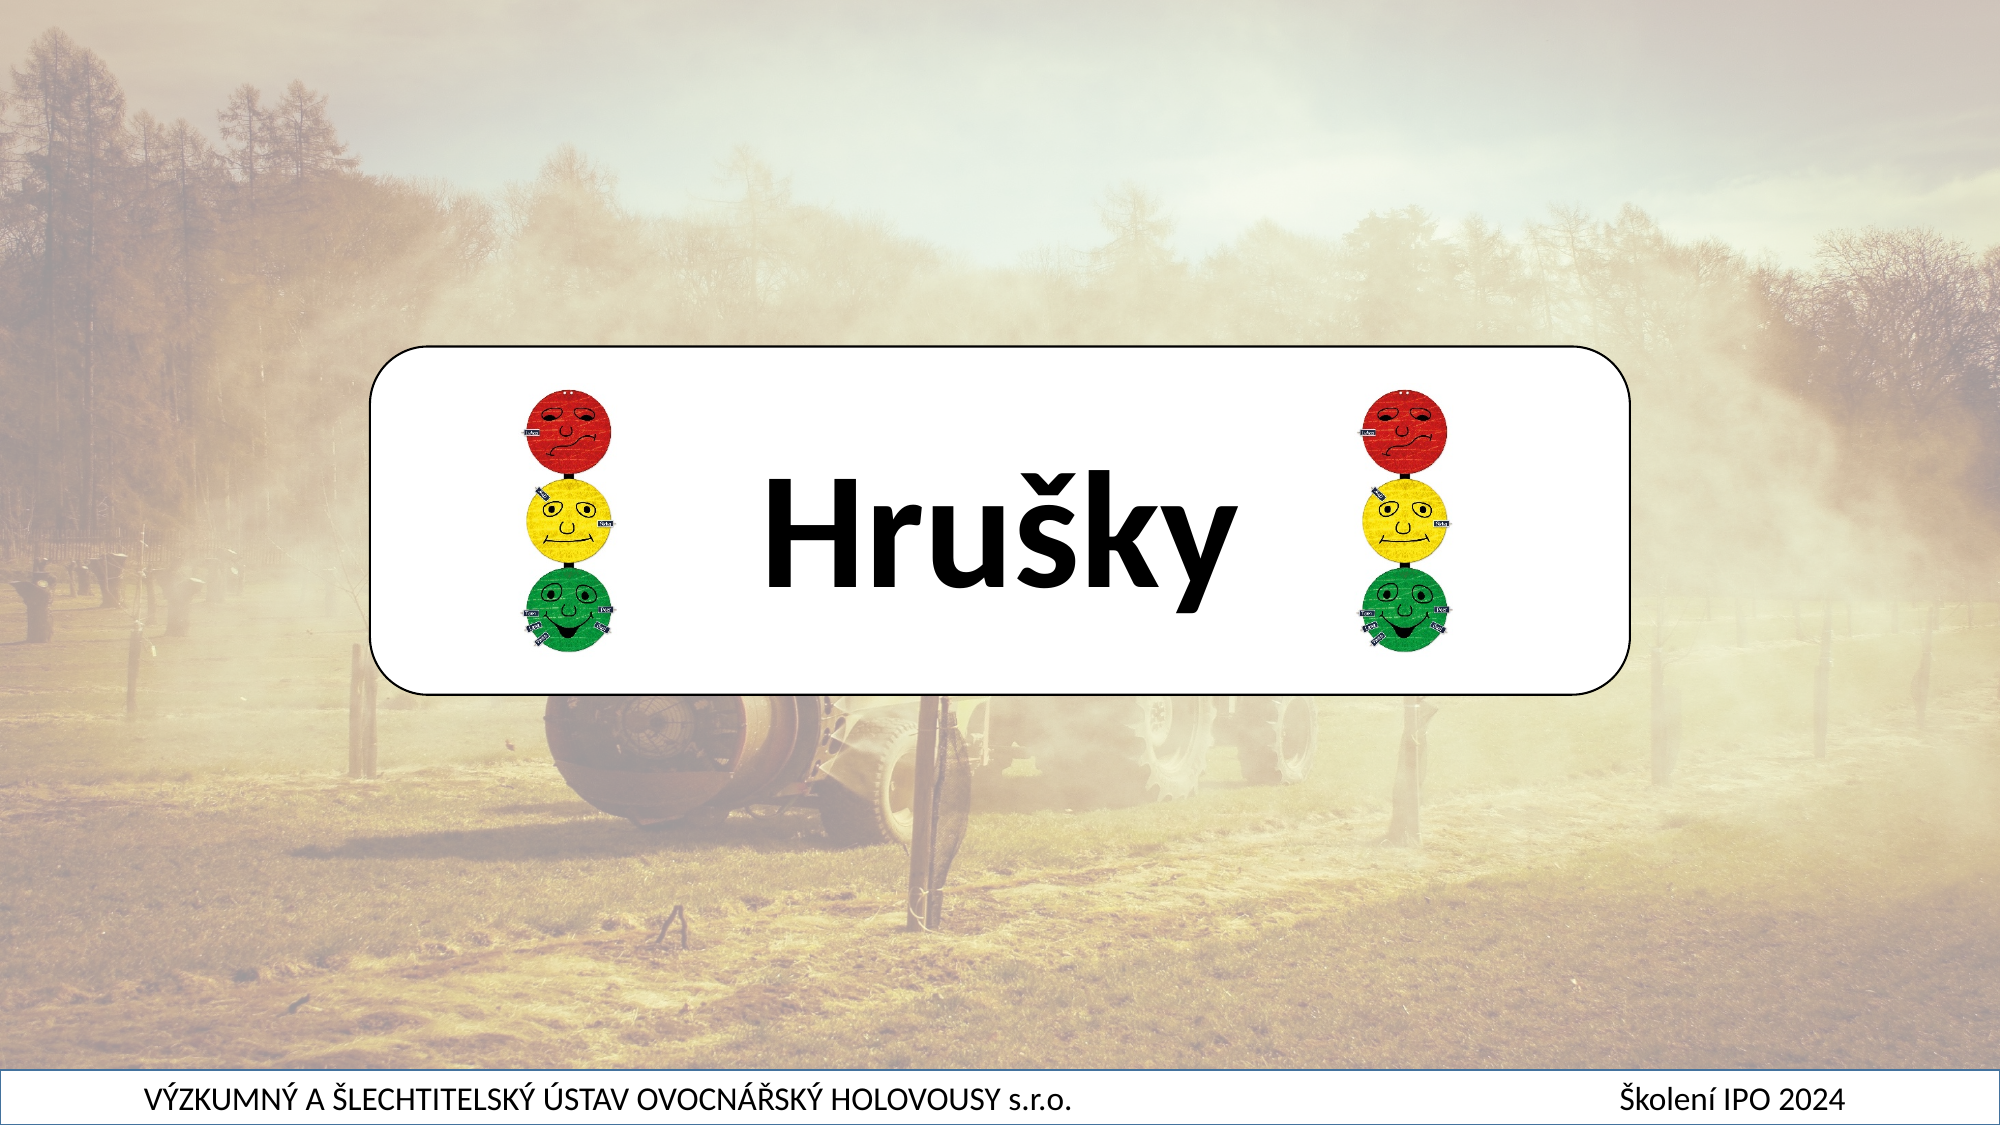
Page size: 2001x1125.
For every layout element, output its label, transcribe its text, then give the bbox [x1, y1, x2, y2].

text_box Hrušky [368, 345, 1631, 696]
picture [430, 383, 706, 658]
text_box VÝZKUMNÝ A ŠLECHTITELSKÝ ÚSTAV OVOCNÁŘSKÝ HOLOVOUSY s.r.o. Školení IPO 2024. [0, 1069, 2000, 1125]
picture [1266, 383, 1542, 658]
table_cell 03.05.23 [0, 0, 2000, 1069]
